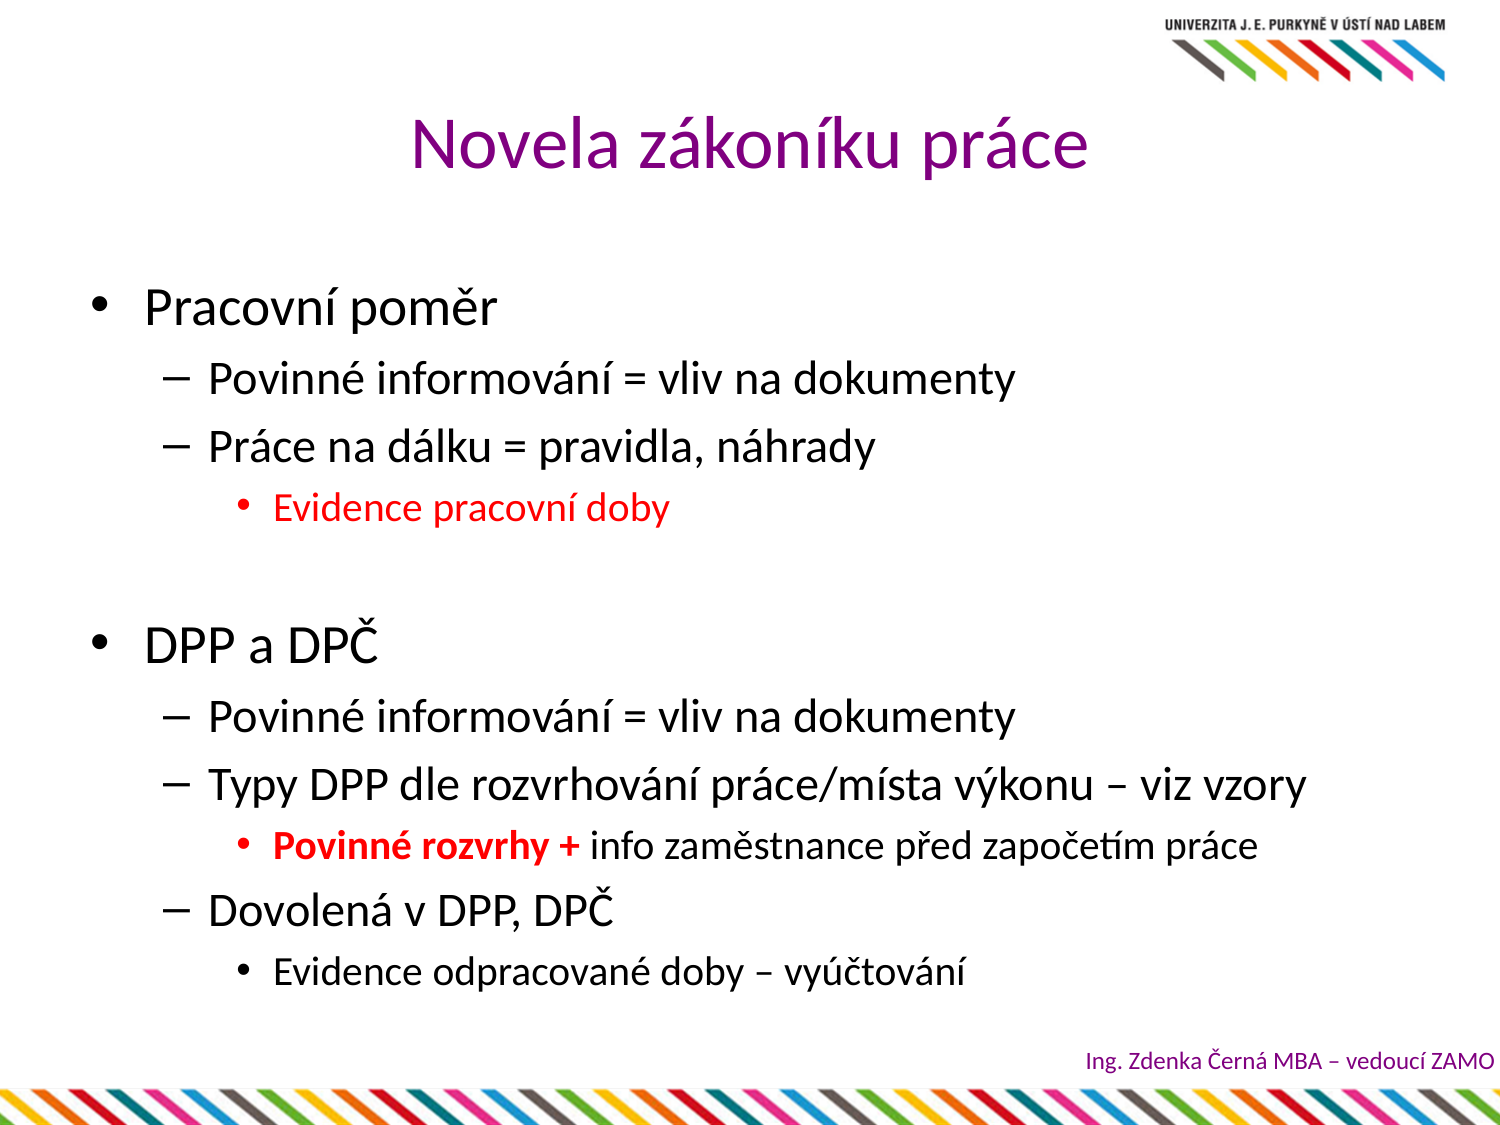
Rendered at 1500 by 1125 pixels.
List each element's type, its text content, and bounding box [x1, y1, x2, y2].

list Pracovní poměr Povinné informování = vliv na dokumenty Práce na dálku = pravidla, náhrady Evidence pracovní doby DPP a DPČ Povinné informování = vliv na dokumenty Typy DPP dle rozvrhování práce/místa výkonu – viz vzory Povinné rozvrhy + info zaměstnance před započetím práce Dovolená v DPP, DPČ Evidence odpracované doby – vyúčtování [75, 262, 1425, 1005]
picture [1139, 4, 1500, 98]
picture [0, 1081, 1500, 1125]
title Novela zákoníku práce [75, 45, 1425, 233]
text_box Ing. Zdenka Černá MBA – vedoucí ZAMO [1070, 1037, 1500, 1081]
